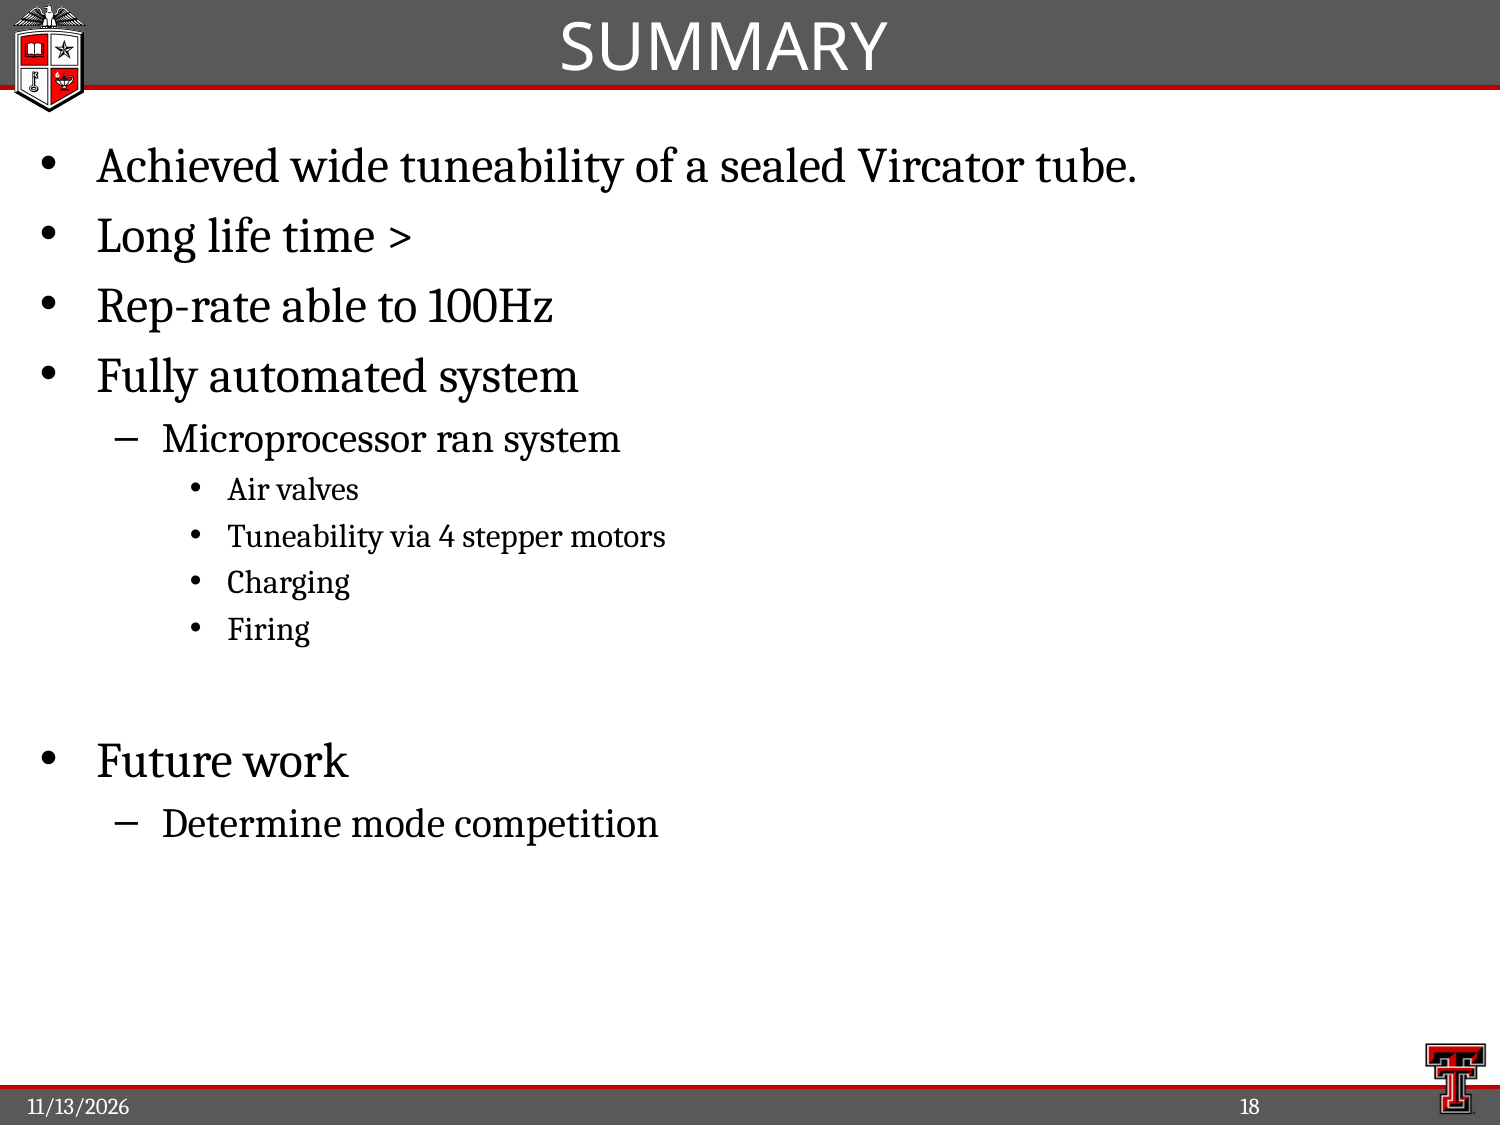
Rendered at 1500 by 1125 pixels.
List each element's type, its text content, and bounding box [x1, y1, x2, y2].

picture [1419, 1037, 1491, 1120]
slide_number 18 [1187, 1087, 1275, 1123]
picture [12, 88, 87, 113]
title Summary [0, 0, 1500, 88]
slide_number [12, 1087, 188, 1123]
